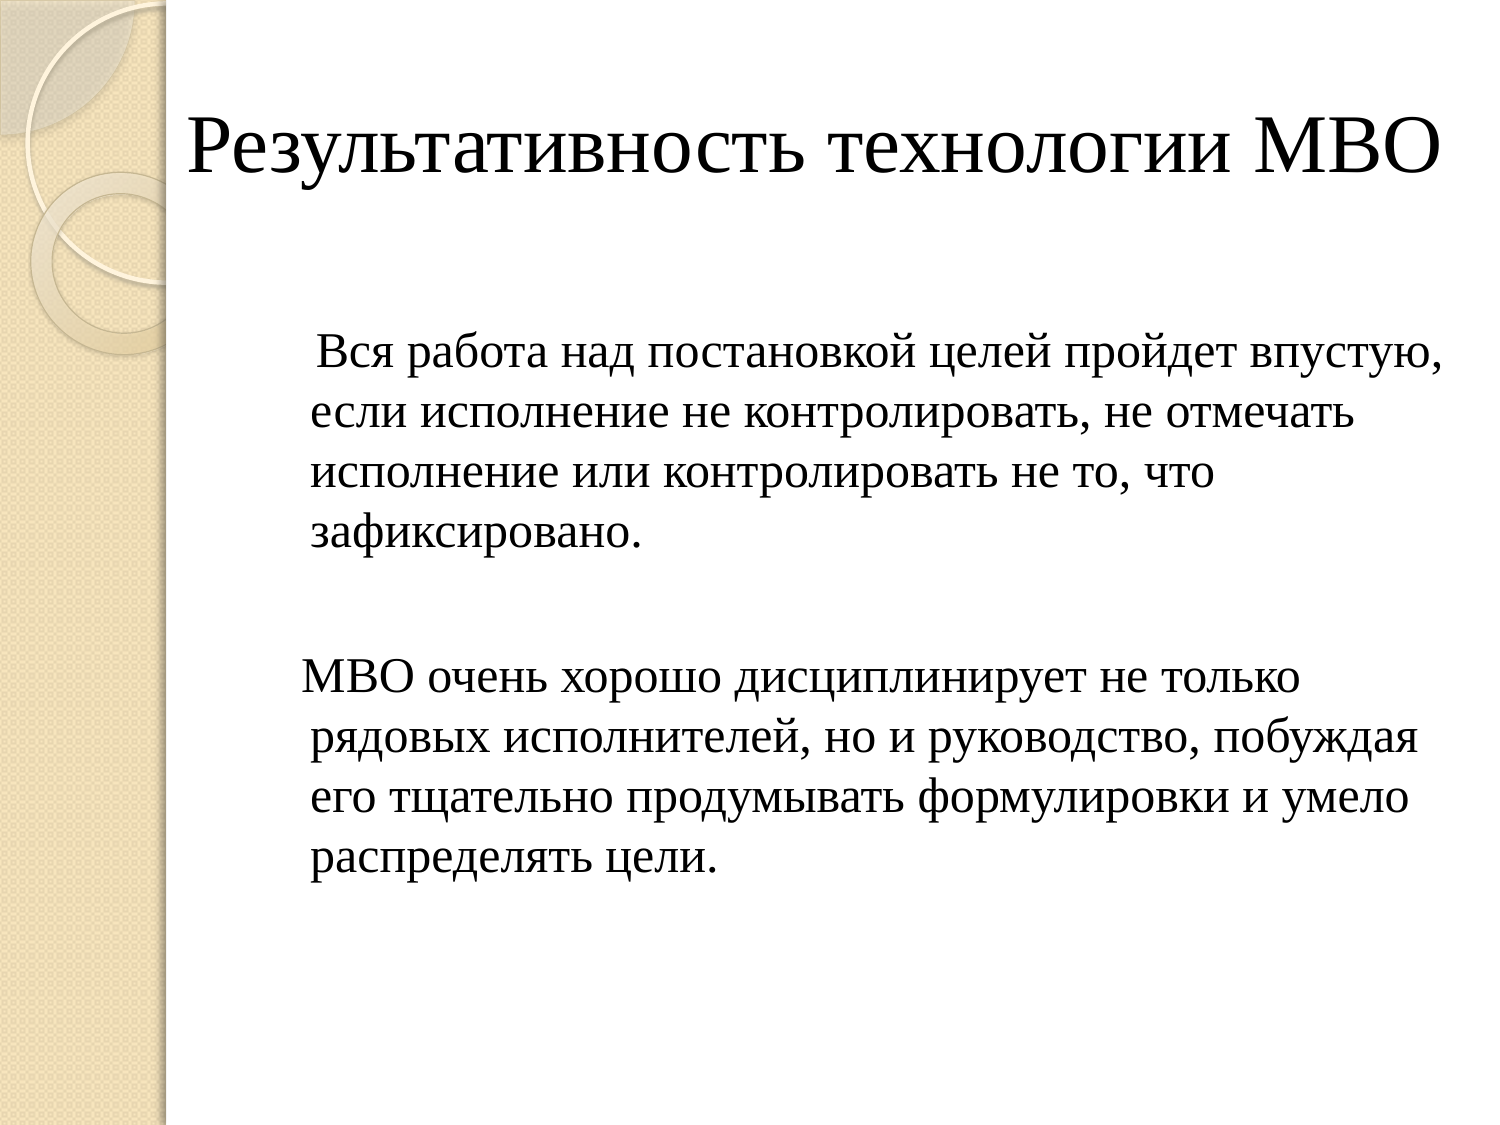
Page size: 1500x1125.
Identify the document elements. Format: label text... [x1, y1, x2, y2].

list Вся работа над постановкой целей пройдет впустую, если исполнение не контролировать, не отмечать исполнение или контролировать не то, что зафиксировано. МВО очень хорошо дисциплинирует не только рядовых исполнителей, но и руководство, побуждая его тщательно продумывать формулировки и умело распределять цели. [235, 237, 1466, 1025]
title Результативность технологии МВО [171, 45, 1466, 233]
